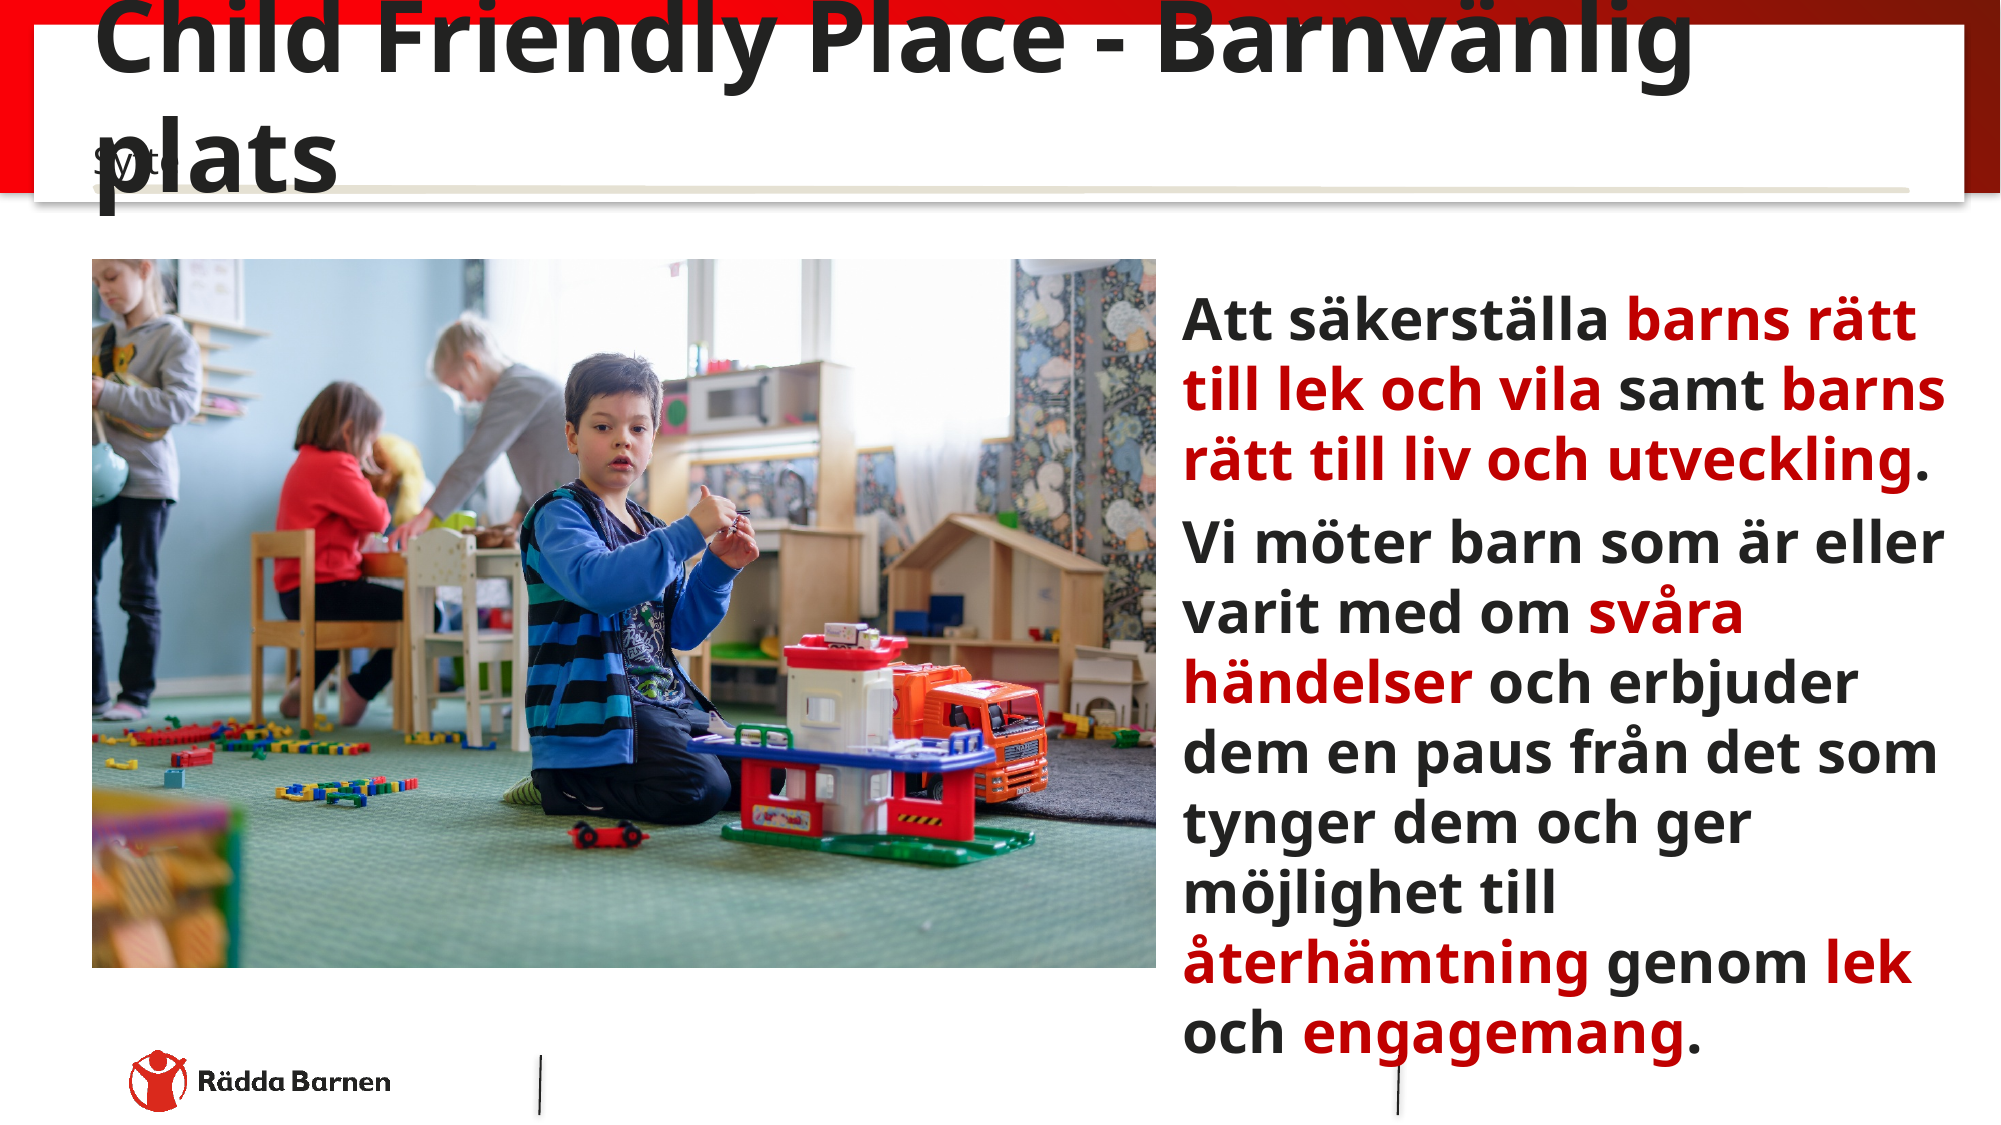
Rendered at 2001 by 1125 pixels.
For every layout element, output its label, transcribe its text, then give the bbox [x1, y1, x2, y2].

picture [117, 1038, 401, 1123]
title Child Friendly Place - Barnvänlig plats [92, 50, 1905, 134]
list Att säkerställa barns rätt till lek och vila samt barns rätt till liv och utveckling. Vi möter barn som är eller varit med om svåra händelser och erbjuder dem en paus från det som tynger dem och ger möjlighet till återhämtning genom lek och engagemang. [1182, 282, 1953, 614]
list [92, 259, 1157, 969]
list Syfte [93, 137, 1905, 198]
picture [1905, 184, 1910, 194]
